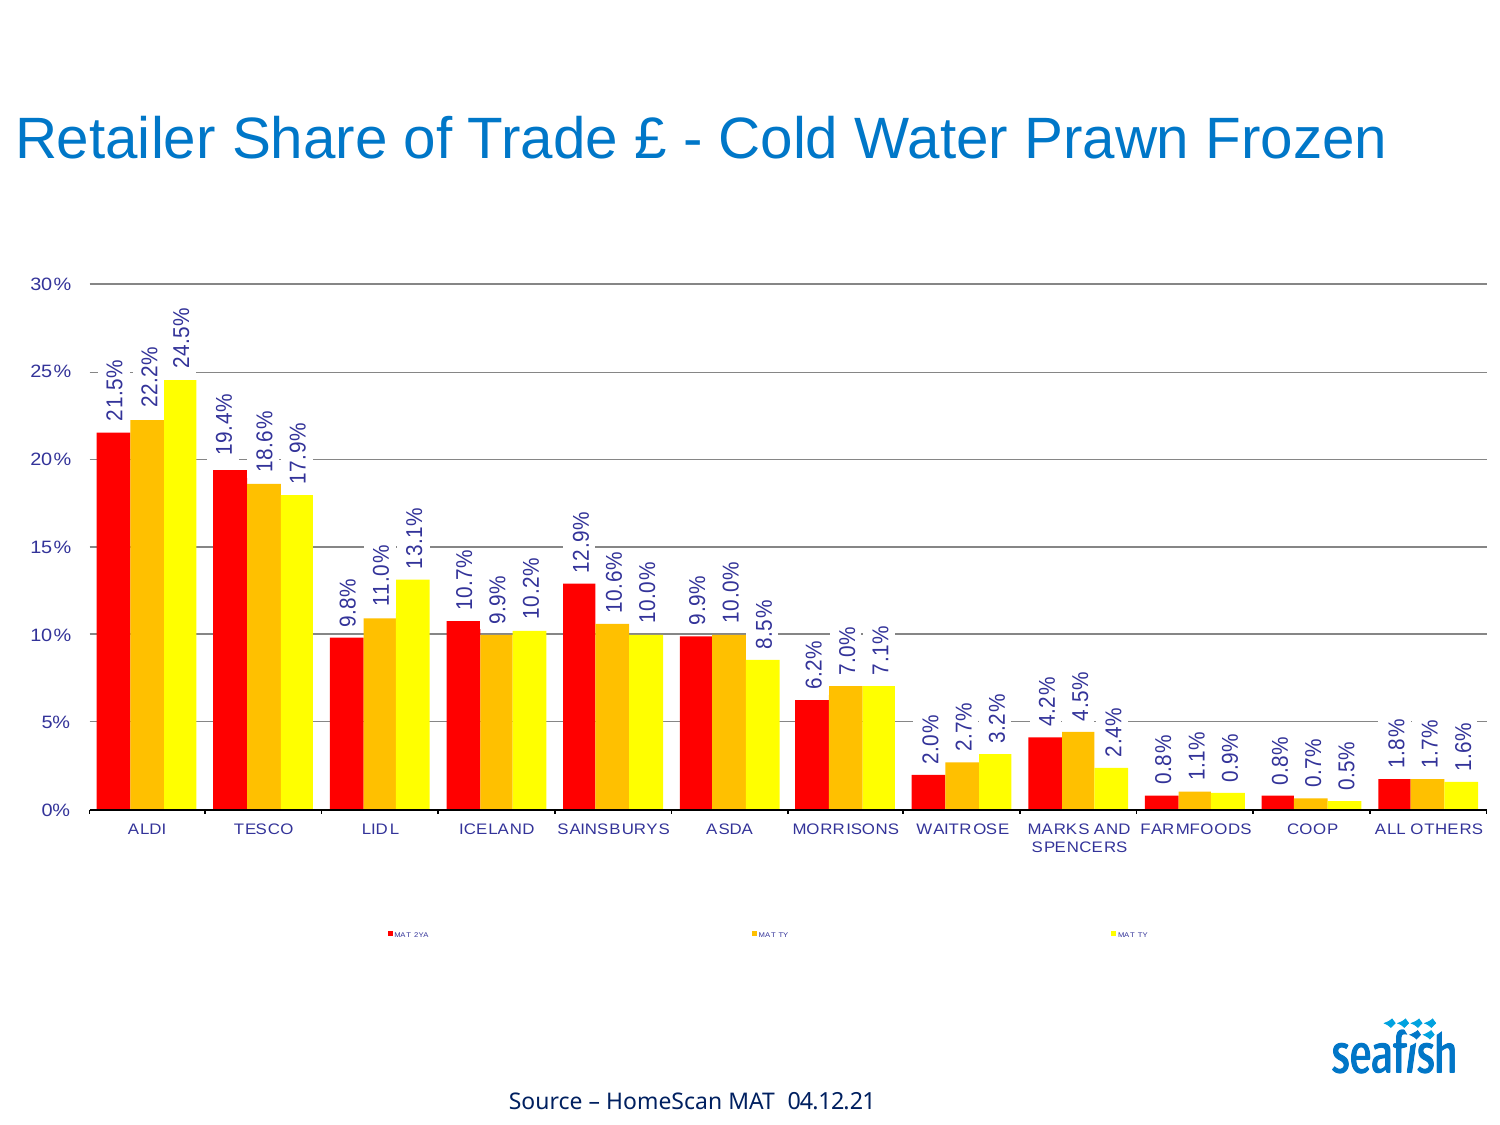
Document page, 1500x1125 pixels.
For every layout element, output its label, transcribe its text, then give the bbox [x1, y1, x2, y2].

title Retailer Share of Trade £ - Cold Water Prawn Frozen [0, 90, 1418, 180]
picture [782, 1082, 1048, 1119]
picture [8, 174, 1500, 1006]
picture [1332, 1018, 1455, 1074]
text_box Source – HomeScan MAT [349, 1073, 799, 1123]
picture [1407, 1018, 1417, 1022]
